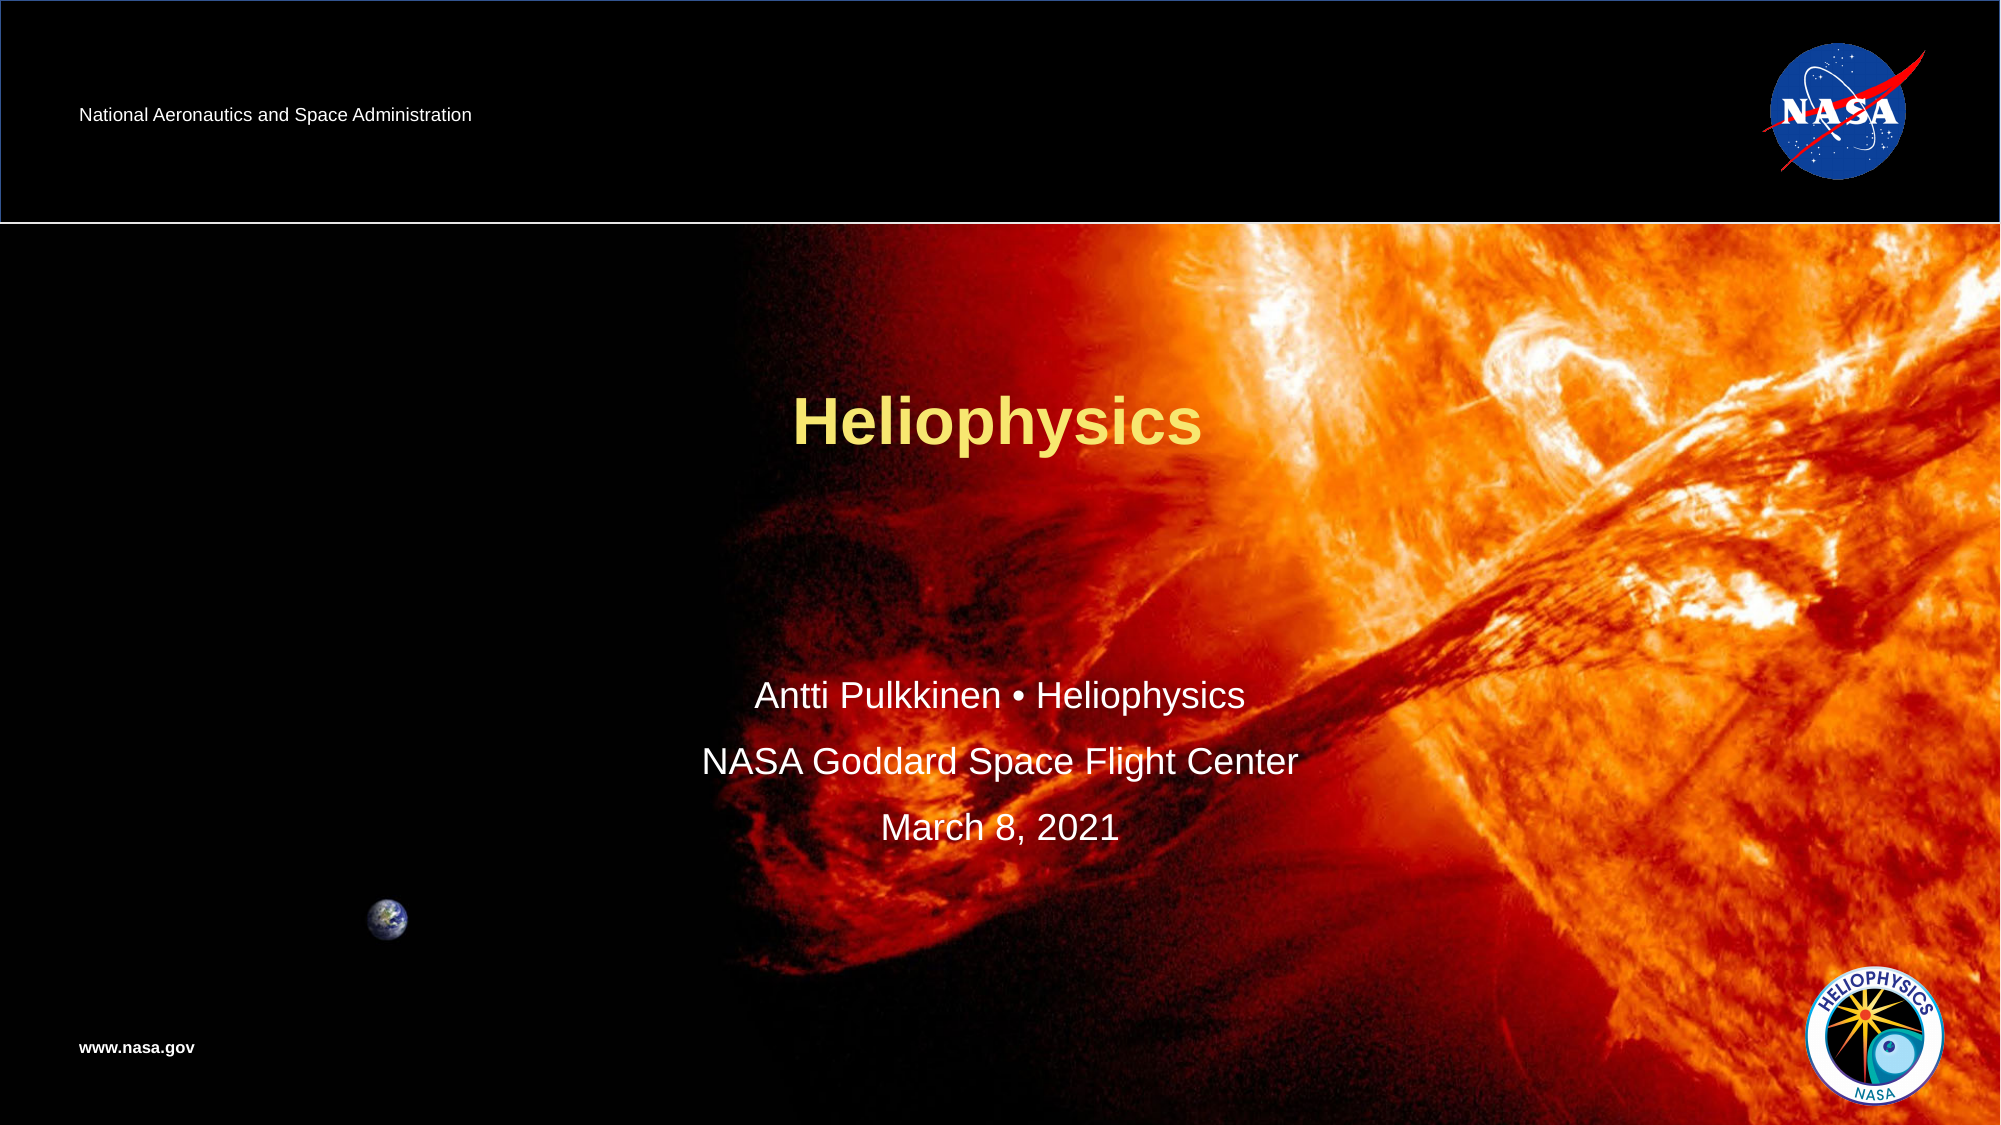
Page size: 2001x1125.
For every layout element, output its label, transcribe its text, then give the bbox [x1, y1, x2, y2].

title Heliophysics [426, 386, 1571, 632]
subtitle Antti Pulkkinen • Heliophysics NASA Goddard Space Flight Center March 8, 2021 [625, 663, 1375, 878]
picture [1756, 39, 1932, 183]
picture [0, 224, 2001, 1125]
